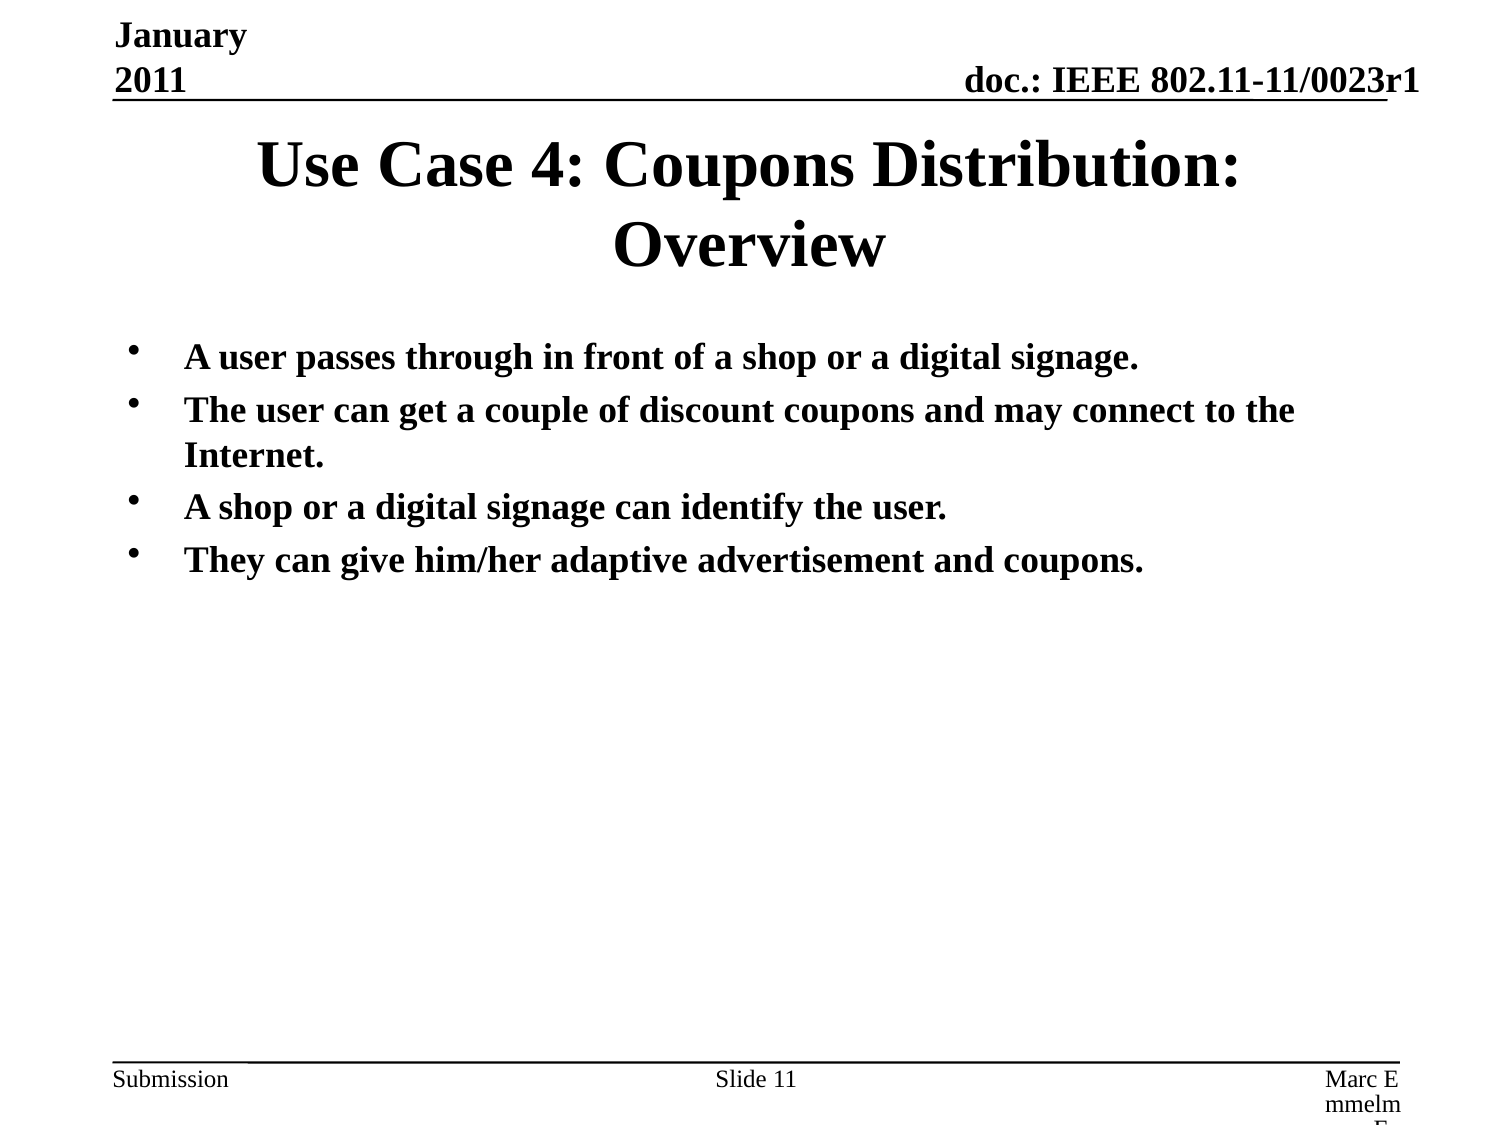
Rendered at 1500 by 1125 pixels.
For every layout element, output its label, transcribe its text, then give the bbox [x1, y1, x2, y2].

title Use Case 4: Coupons Distribution: Overview [112, 112, 1388, 288]
list A user passes through in front of a shop or a digital signage. The user can get a couple of discount coupons and may connect to the Internet. A shop or a digital signage can identify the user. They can give him/her adaptive advertisement and coupons. [112, 324, 1388, 763]
slide_number Slide 11 [712, 1061, 800, 1093]
footer Marc Emmelmann, Fraunhofer Fokus [1324, 1061, 1402, 1093]
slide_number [114, 54, 290, 101]
